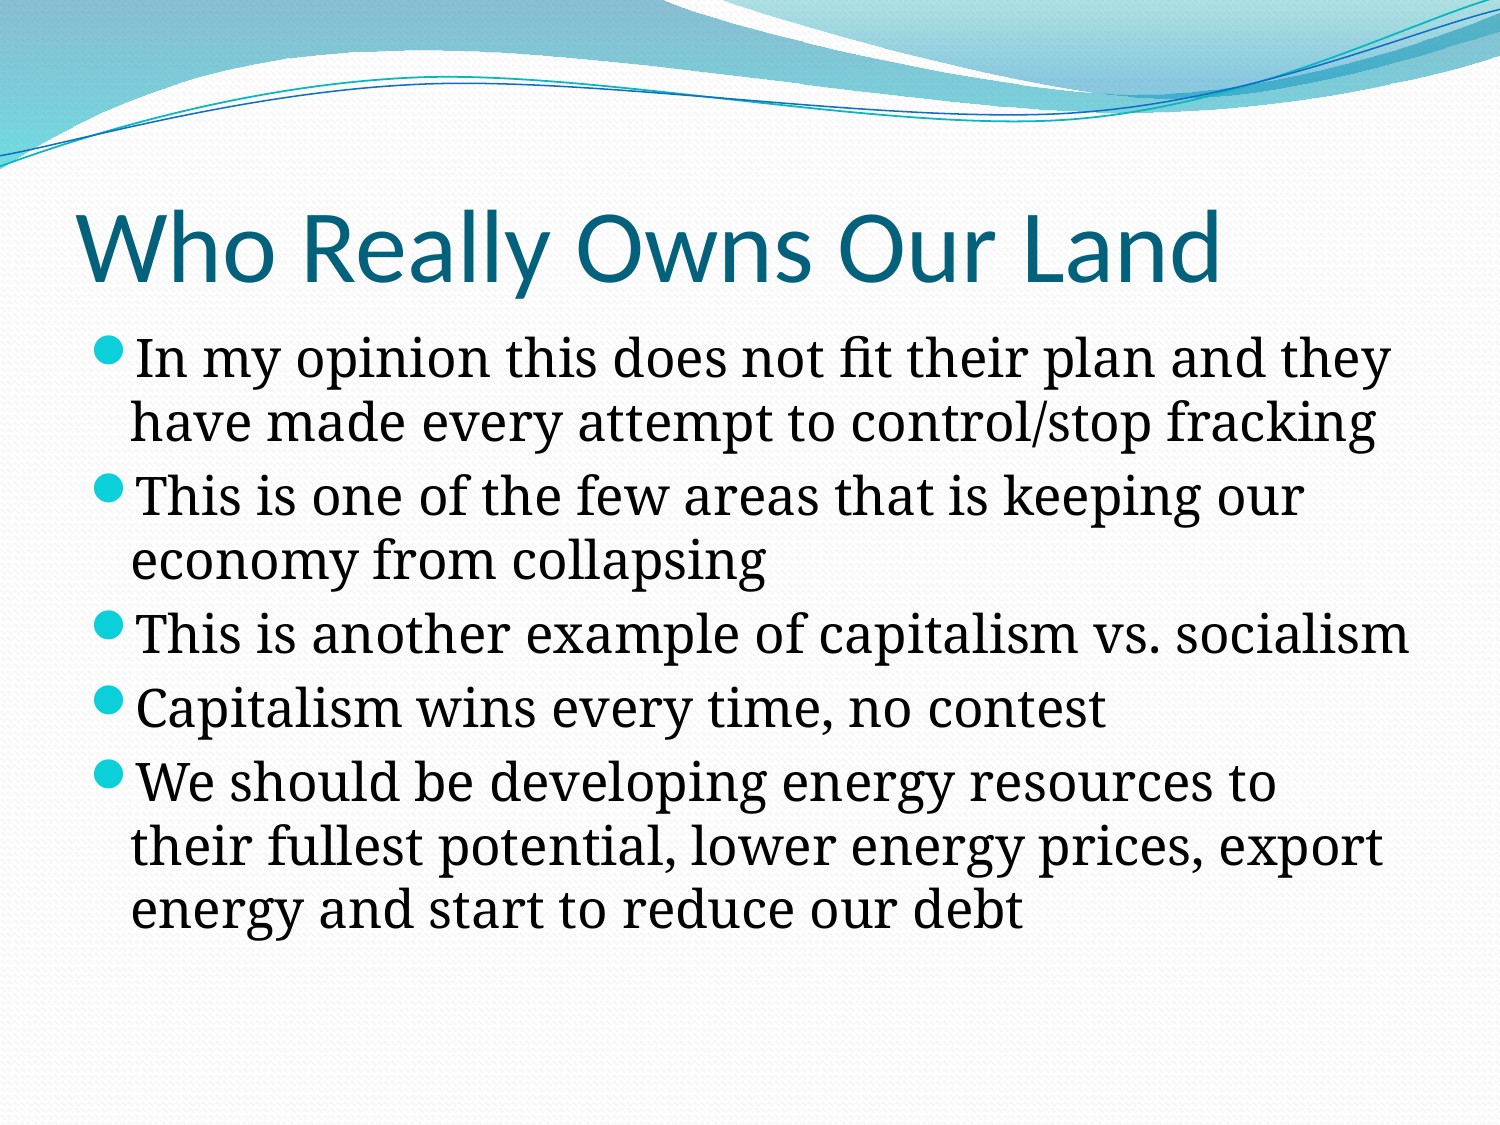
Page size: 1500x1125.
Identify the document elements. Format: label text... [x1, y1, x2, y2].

list In my opinion this does not fit their plan and they have made every attempt to control/stop fracking This is one of the few areas that is keeping our economy from collapsing This is another example of capitalism vs. socialism Capitalism wins every time, no contest We should be developing energy resources to their fullest potential, lower energy prices, export energy and start to reduce our debt [75, 317, 1425, 1038]
title Who Really Owns Our Land [75, 115, 1425, 303]
